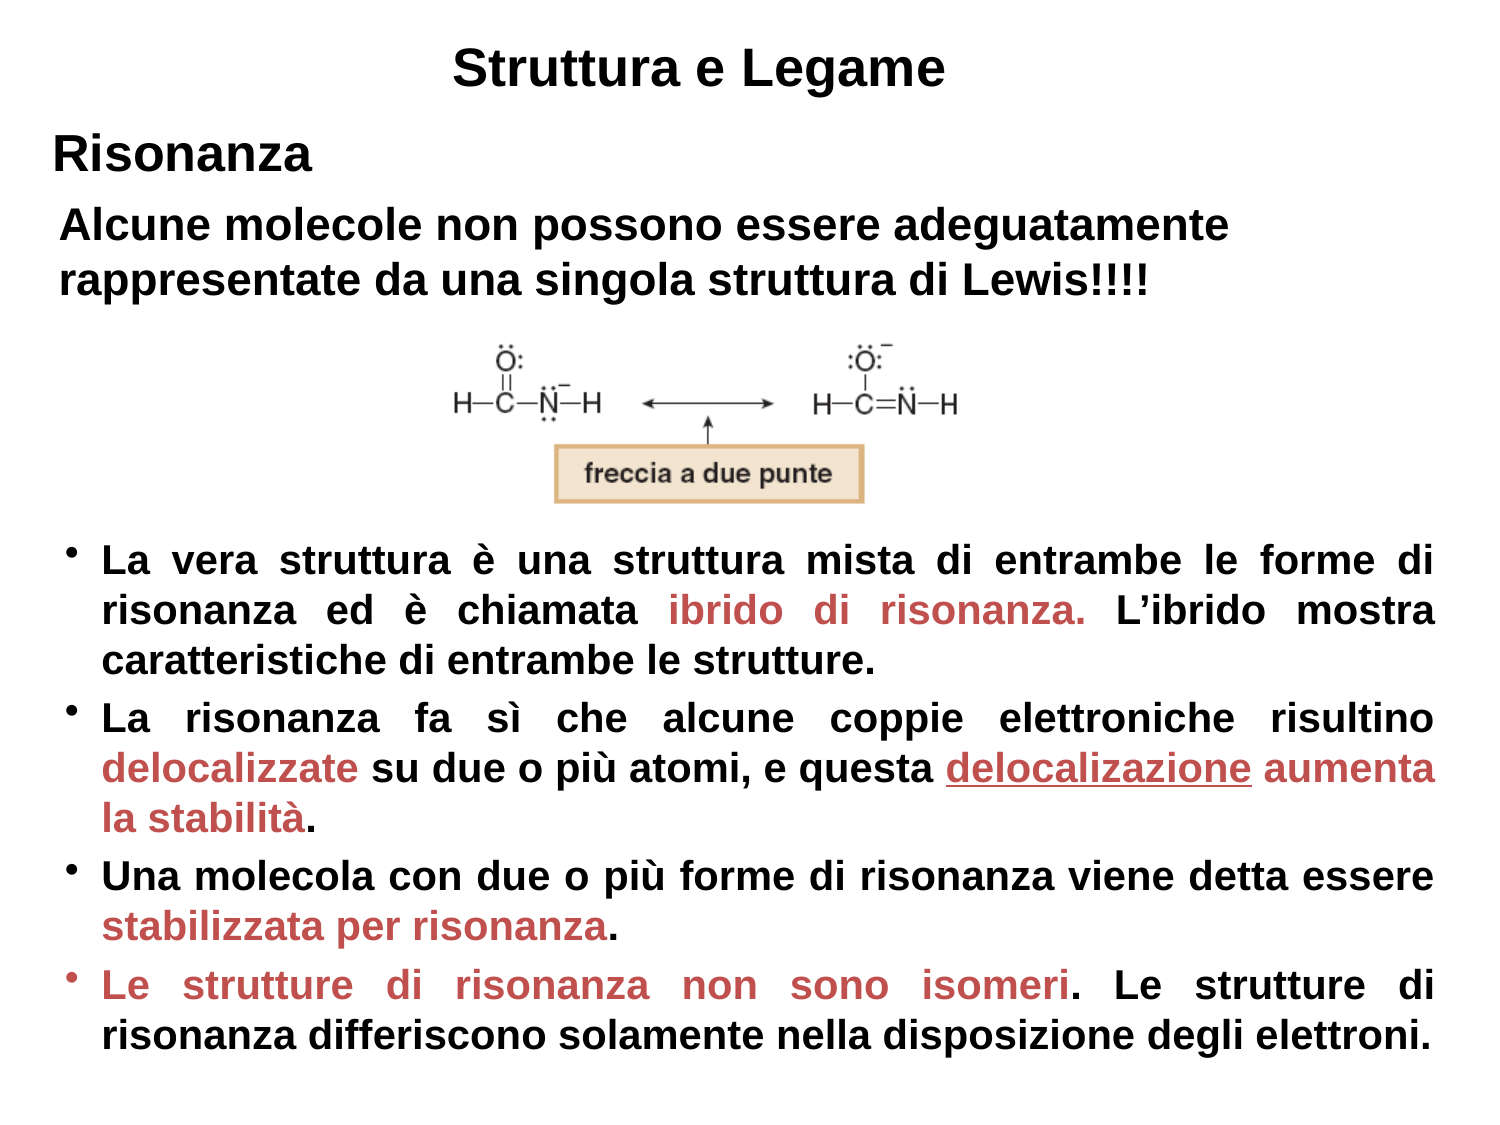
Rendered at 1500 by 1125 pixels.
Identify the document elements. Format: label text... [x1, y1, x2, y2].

text_box Struttura e Legame [437, 24, 1063, 105]
text_box La vera struttura è una struttura mista di entrambe le forme di risonanza ed è chiamata ibrido di risonanza. L’ibrido mostra caratteristiche di entrambe le strutture. La risonanza fa sì che alcune coppie elettroniche risultino delocalizzate su due o più atomi, e questa delocalizazione aumenta la stabilità. Una molecola con due o più forme di risonanza viene detta essere stabilizzata per risonanza. Le strutture di risonanza non sono isomeri. Le strutture di risonanza differiscono solamente nella disposizione degli elettroni. [50, 525, 1450, 1065]
text_box Risonanza [37, 112, 1175, 190]
text_box Alcune molecole non possono essere adeguatamente rappresentate da una singola struttura di Lewis!!!! [43, 187, 1457, 313]
picture [437, 324, 1051, 537]
